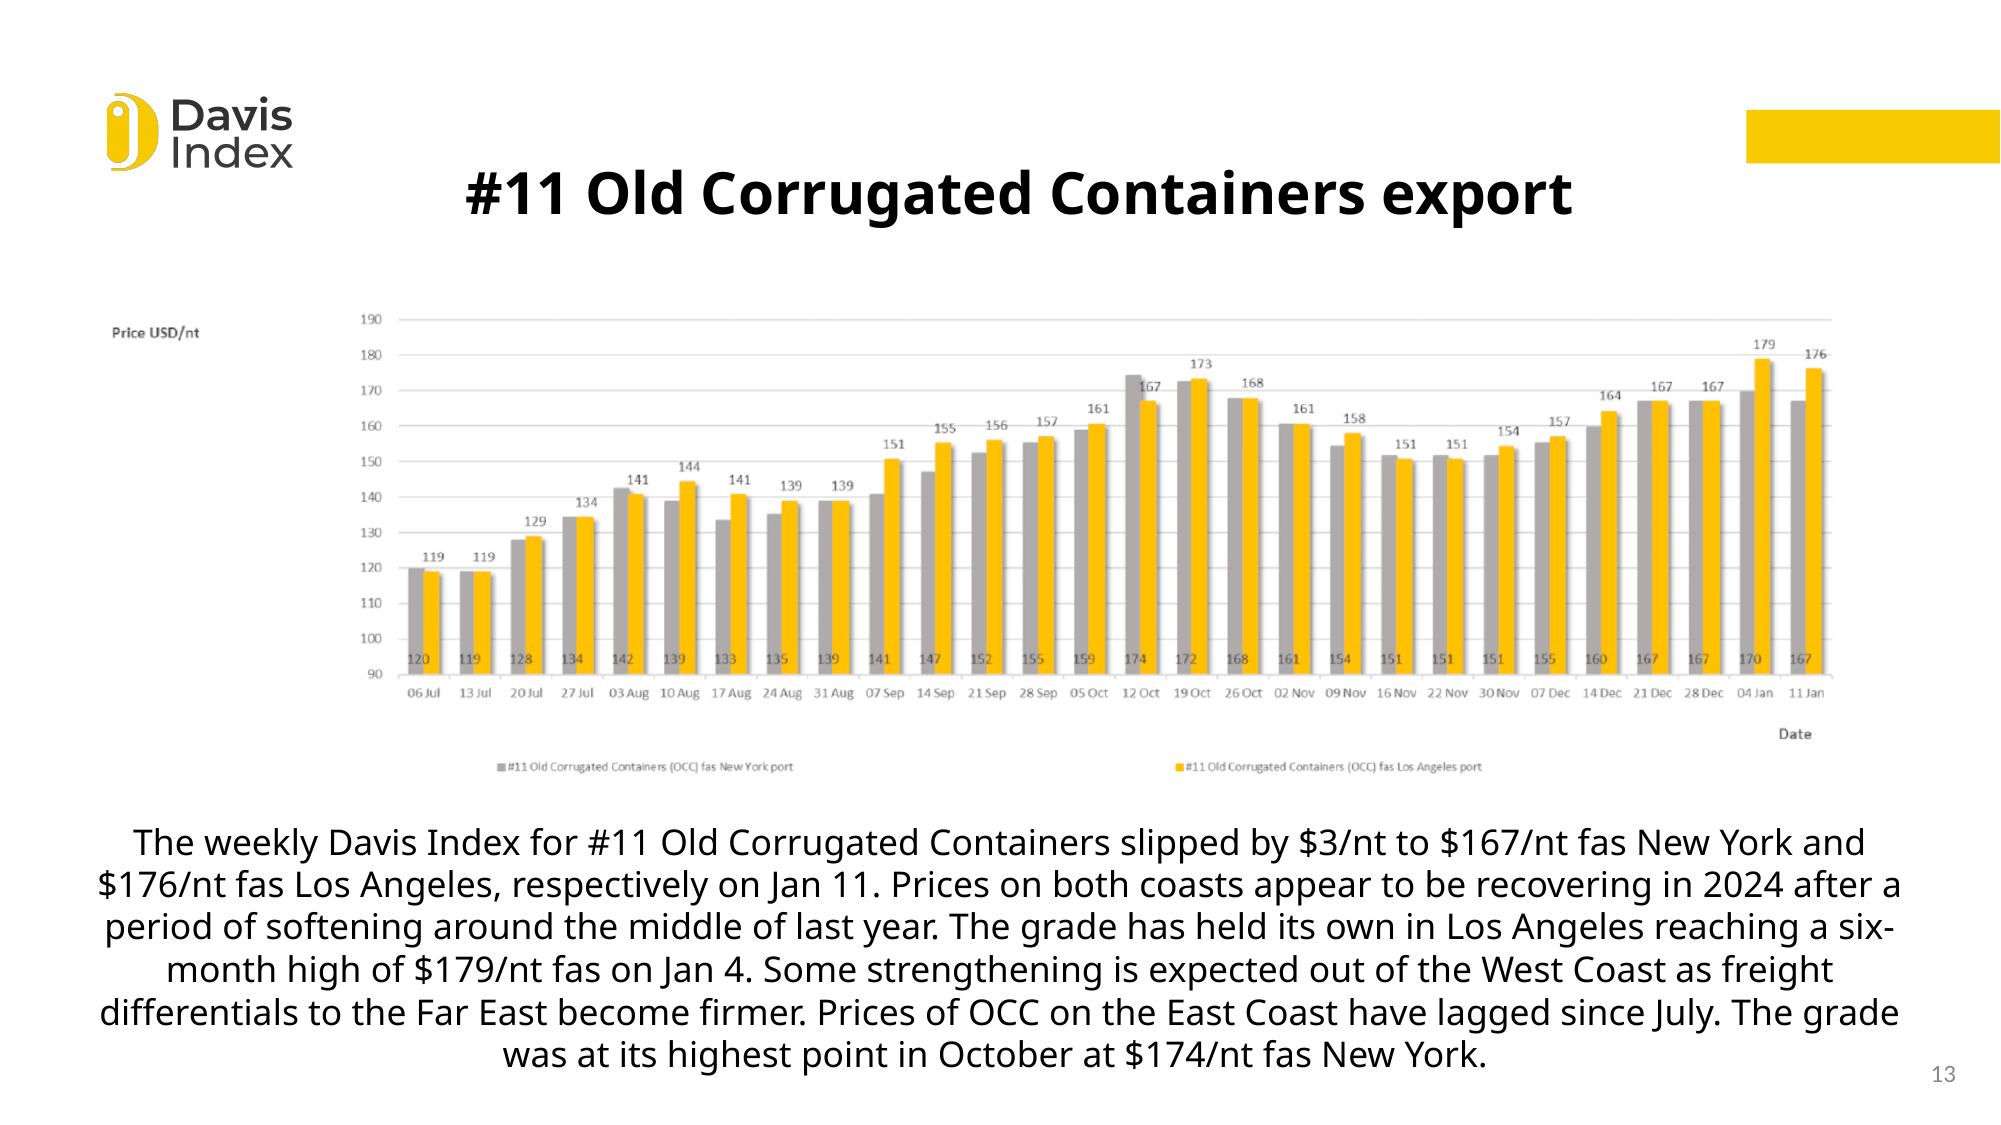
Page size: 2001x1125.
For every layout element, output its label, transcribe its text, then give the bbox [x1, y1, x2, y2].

text_box 13 [1921, 1042, 1972, 1103]
title #11 Old Corrugated Containers export [371, 139, 1668, 251]
text_box The weekly Davis Index for #11 Old Corrugated Containers slipped by $3/nt to $167/nt fas New York and $176/nt fas Los Angeles, respectively on Jan 11. Prices on both coasts appear to be recovering in 2024 after a period of softening around the middle of last year. The grade has held its own in Los Angeles reaching a six-month high of $179/nt fas on Jan 4. Some strengthening is expected out of the West Coast as freight differentials to the Far East become firmer. Prices of OCC on the East Coast have lagged since July. The grade was at its highest point in October at $174/nt fas New York. [79, 812, 1921, 1125]
text_box [1746, 109, 2000, 164]
picture [107, 93, 294, 172]
picture [101, 306, 1861, 782]
